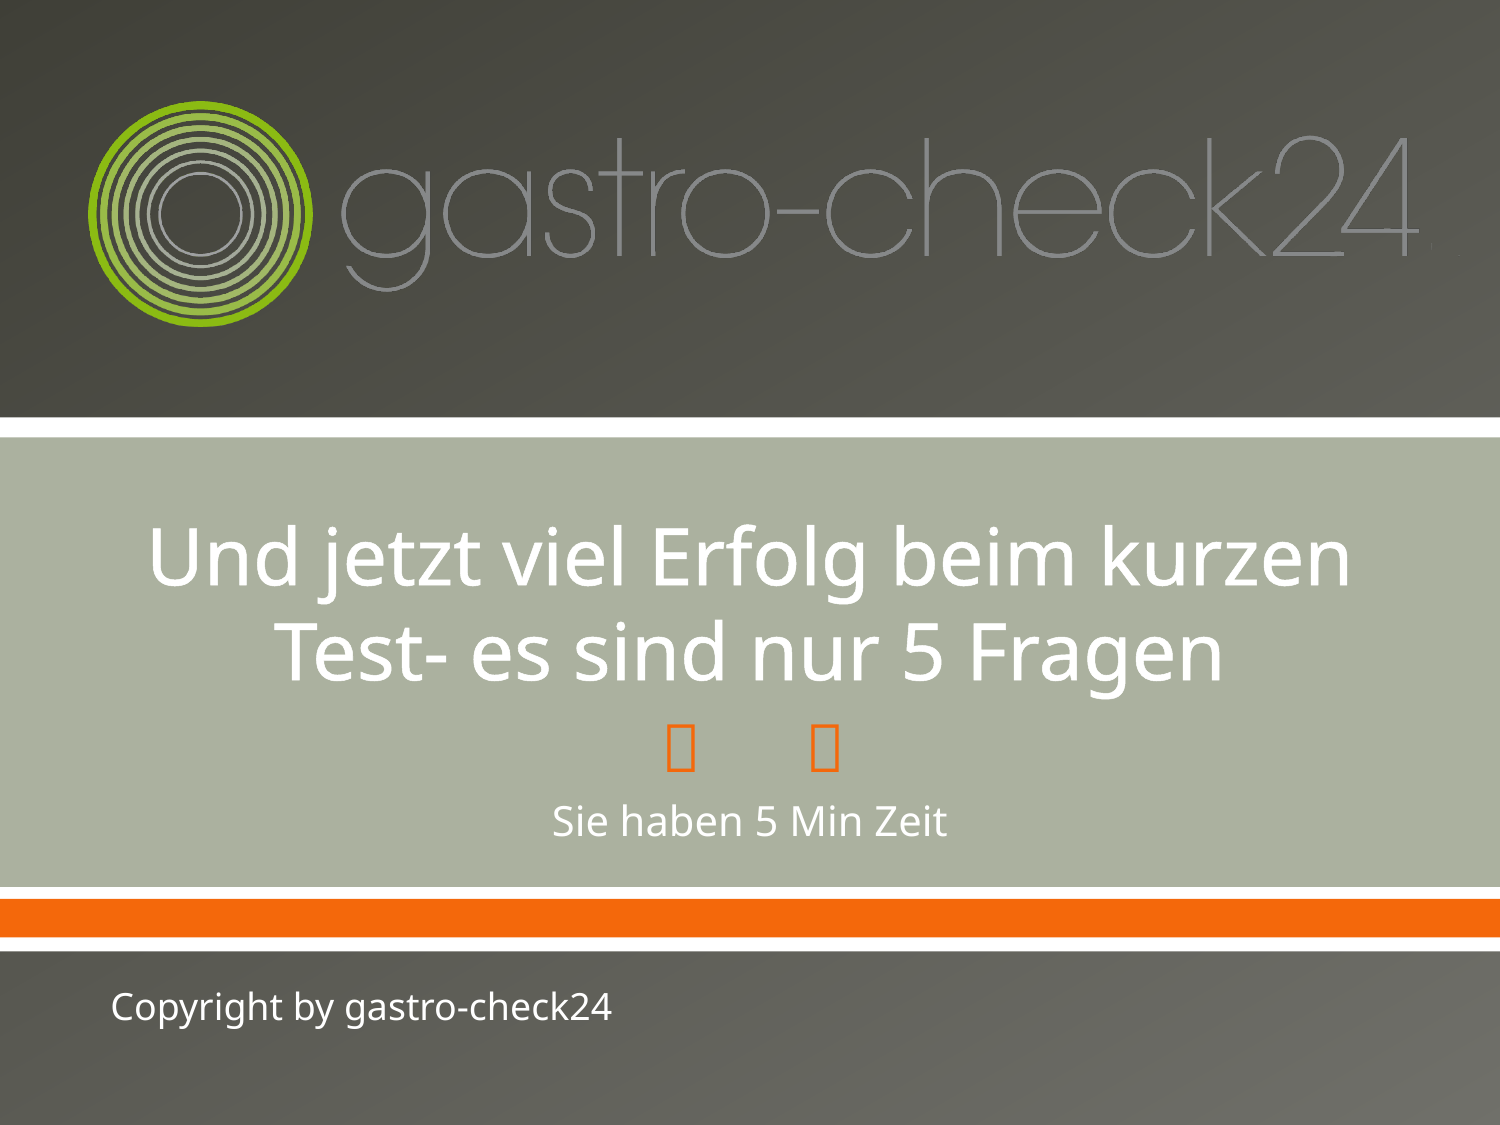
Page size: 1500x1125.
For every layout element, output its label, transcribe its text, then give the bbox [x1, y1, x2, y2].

title Und jetzt viel Erfolg beim kurzen Test- es sind nur 5 Fragen [37, 462, 1463, 704]
subtitle Sie haben 5 Min Zeit [93, 787, 1407, 875]
text_box Copyright by gastro-check24 [17, 975, 1483, 1036]
picture [88, 101, 1500, 327]
